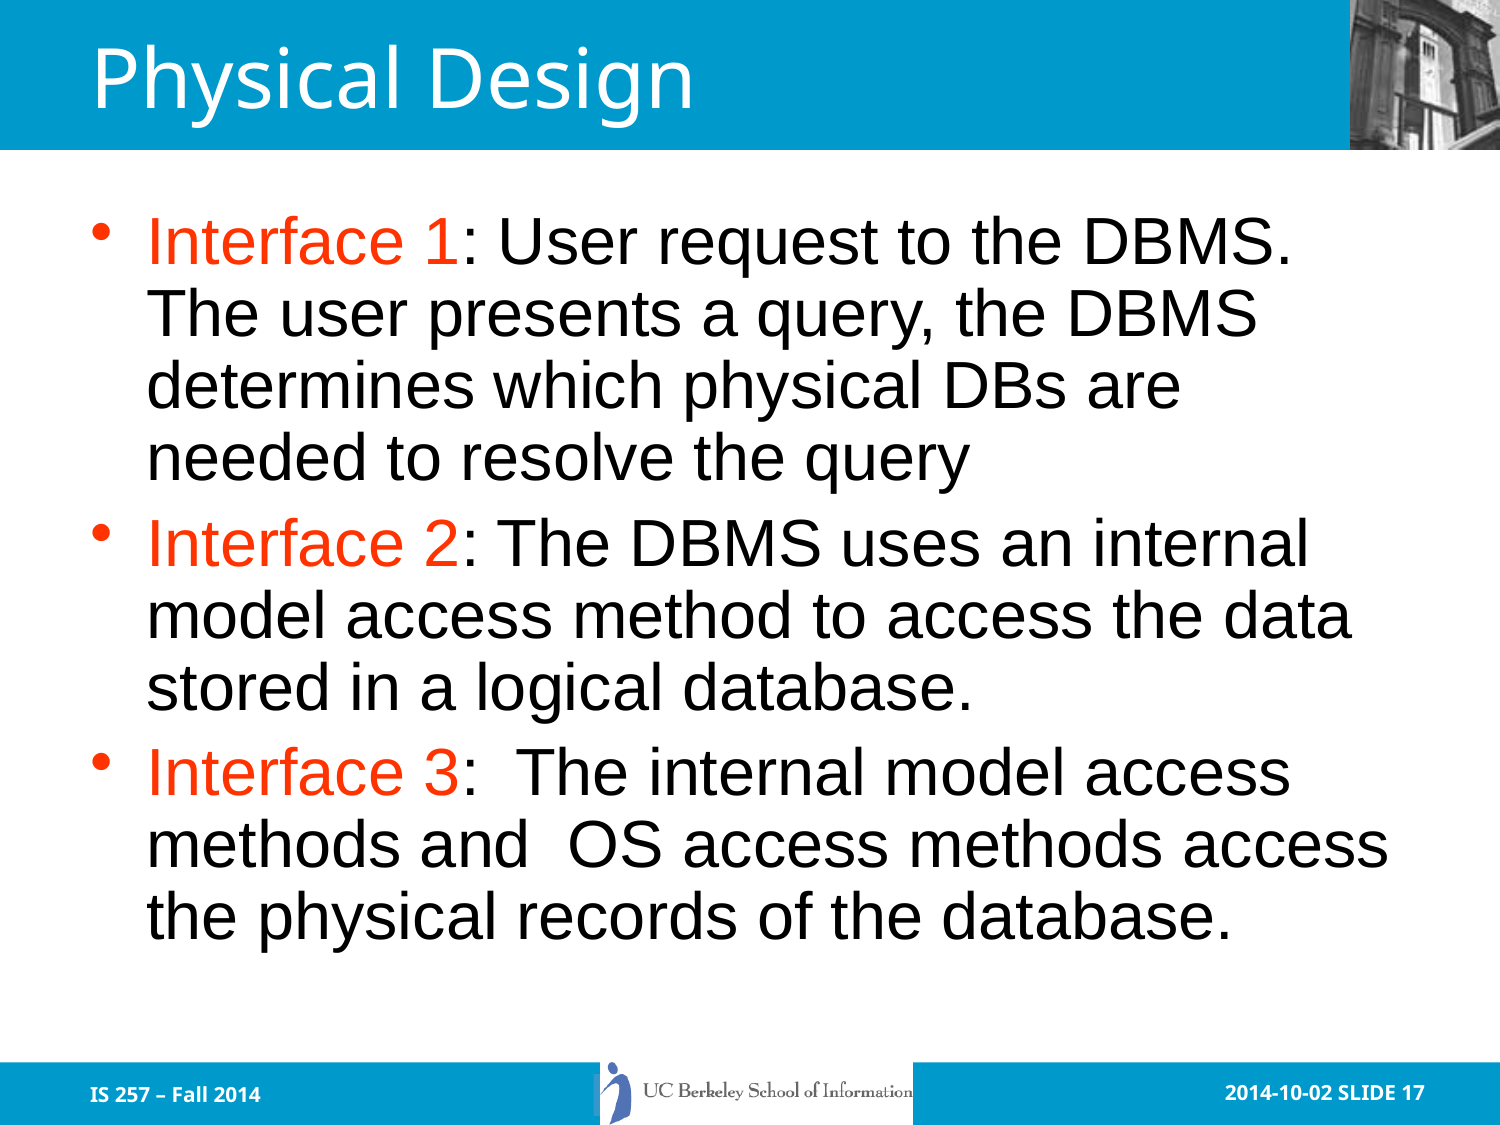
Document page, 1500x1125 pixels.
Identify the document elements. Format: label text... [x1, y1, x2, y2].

picture [1351, 0, 1500, 150]
slide_number IS 257 – Fall 2014 [75, 1062, 388, 1125]
title Physical Design [75, 0, 1350, 150]
list Interface 1: User request to the DBMS. The user presents a query, the DBMS determines which physical DBs are needed to resolve the query Interface 2: The DBMS uses an internal model access method to access the data stored in a logical database. Interface 3: The internal model access methods and OS access methods access the physical records of the database. [75, 200, 1425, 1013]
picture [594, 1062, 912, 1125]
